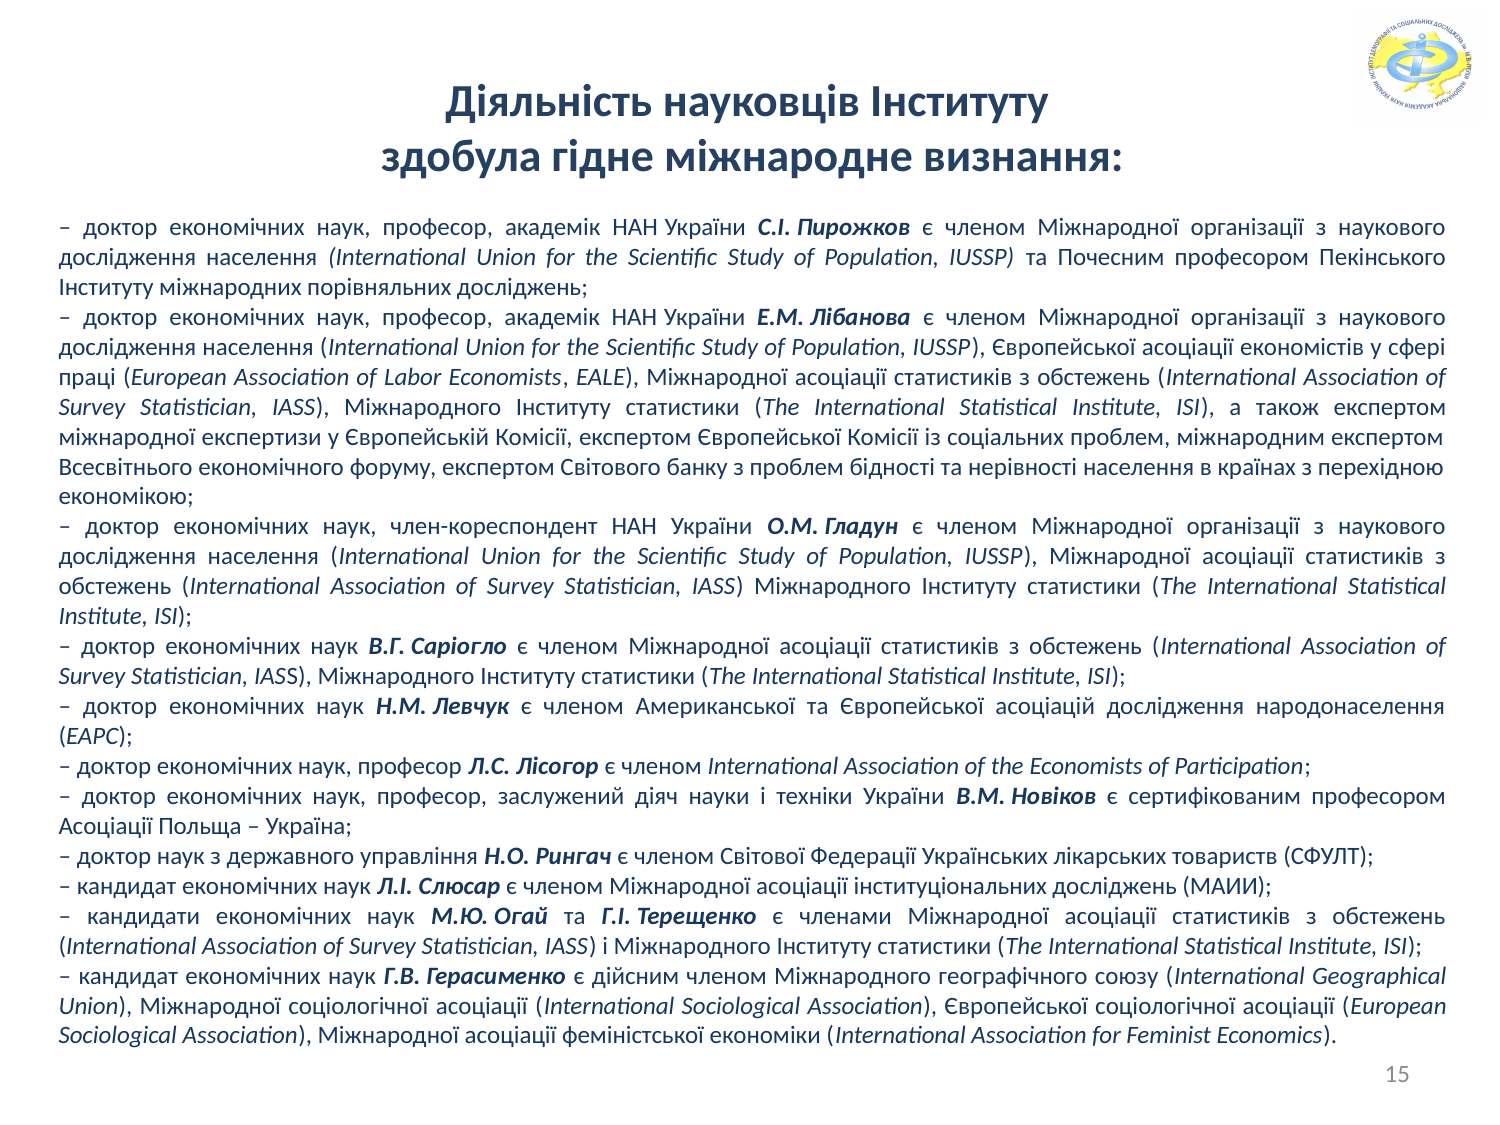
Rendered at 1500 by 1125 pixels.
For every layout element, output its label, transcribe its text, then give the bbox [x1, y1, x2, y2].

slide_number 15 [1074, 1042, 1425, 1103]
text_box Діяльність науковців Інституту здобула гідне міжнародне визнання: – доктор економічних наук, професор, академік НАН України С.І. Пирожков є членом Міжнародної організації з наукового дослідження населення (International Union for the Scientific Study of Population, IUSSP) та Почесним професором Пекінського Інституту міжнародних порівняльних досліджень; – доктор економічних наук, професор, академік НАН України Е.М. Лібанова є членом Міжнародної організації з наукового дослідження населення (International Union for the Scientific Study of Population, IUSSP), Європейської асоціації економістів у сфері праці (European Association of Labor Economists, EALE), Міжнародної асоціації статистиків з обстежень (International Association of Survey Statistician, IASS), Міжнародного Інституту статистики (The International Statistical Institute, ISI), а також експертом міжнародної експертизи у Європейській Комісії, експертом Європейської Комісії із соціальних проблем, міжнародним експертом Всесвітнього економічного форуму, експертом Світового банку з проблем бідності та нерівності населення в країнах з перехідною економікою; – доктор економічних наук, член-кореспондент НАН України О.М. Гладун є членом Міжнародної організації з наукового дослідження населення (International Union for the Scientific Study of Population, IUSSP), Міжнародної асоціації статистиків з обстежень (International Association of Survey Statistician, IASS) Міжнародного Інституту статистики (The International Statistical Institute, ISI); – доктор економічних наук В.Г. Саріогло є членом Міжнародної асоціації статистиків з обстежень (International Association of Survey Statistician, IASS), Міжнародного Інституту статистики (The International Statistical Institute, ISI); – доктор економічних наук Н.М. Левчук є членом Американської та Європейської асоціацій дослідження народонаселення (EAPC); – доктор економічних наук, професор Л.С. Лісогор є членом International Association of the Economists of Participation; – доктор економічних наук, професор, заслужений діяч науки і техніки України В.М. Новіков є сертифікованим професором Асоціації Польща – Україна; – доктор наук з державного управління Н.О. Рингач є членом Світової Федерації Українських лікарських товариств (СФУЛТ); – кандидат економічних наук Л.І. Слюсар є членом Міжнародної асоціації інституціональних досліджень (МАИИ); – кандидати економічних наук М.Ю. Огай та Г.І. Терещенко є членами Міжнародної асоціації статистиків з обстежень (International Association of Survey Statistician, IASS) і Міжнародного Інституту статистики (The International Statistical Institute, ISI); – кандидат економічних наук Г.В. Герасименко є дійсним членом Міжнародного географічного союзу (International Geographical Union), Міжнародної соціологічної асоціації (International Sociological Association), Європейської соціологічної асоціації (European Sociological Association), Міжнародної асоціації феміністської економіки (International Association for Feminist Economics). [43, 63, 1462, 1057]
picture [1352, 6, 1485, 122]
